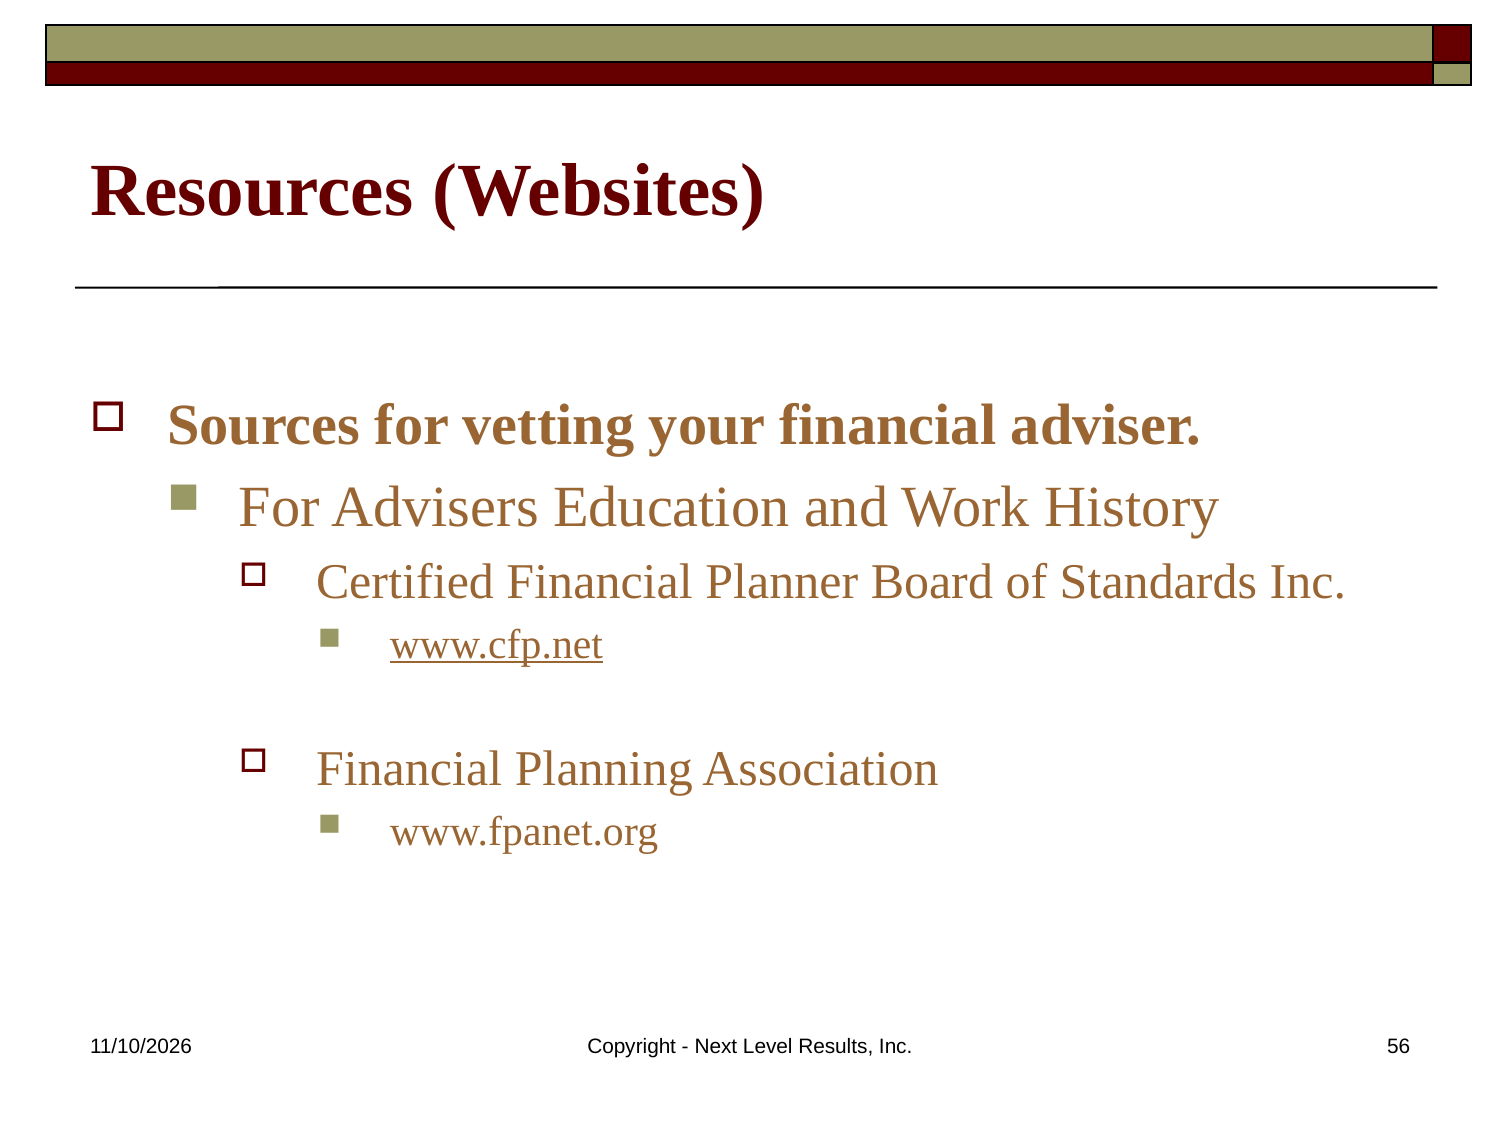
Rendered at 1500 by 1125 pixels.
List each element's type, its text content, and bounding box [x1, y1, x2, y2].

slide_number 56 [1112, 1024, 1426, 1101]
title Resources (Websites) [75, 87, 1425, 238]
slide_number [74, 1024, 351, 1101]
list Sources for vetting your financial adviser. For Advisers Education and Work History Certified Financial Planner Board of Standards Inc. www.cfp.net Financial Planning Association www.fpanet.org [75, 287, 1425, 1006]
footer Copyright - Next Level Results, Inc. [512, 1024, 988, 1101]
